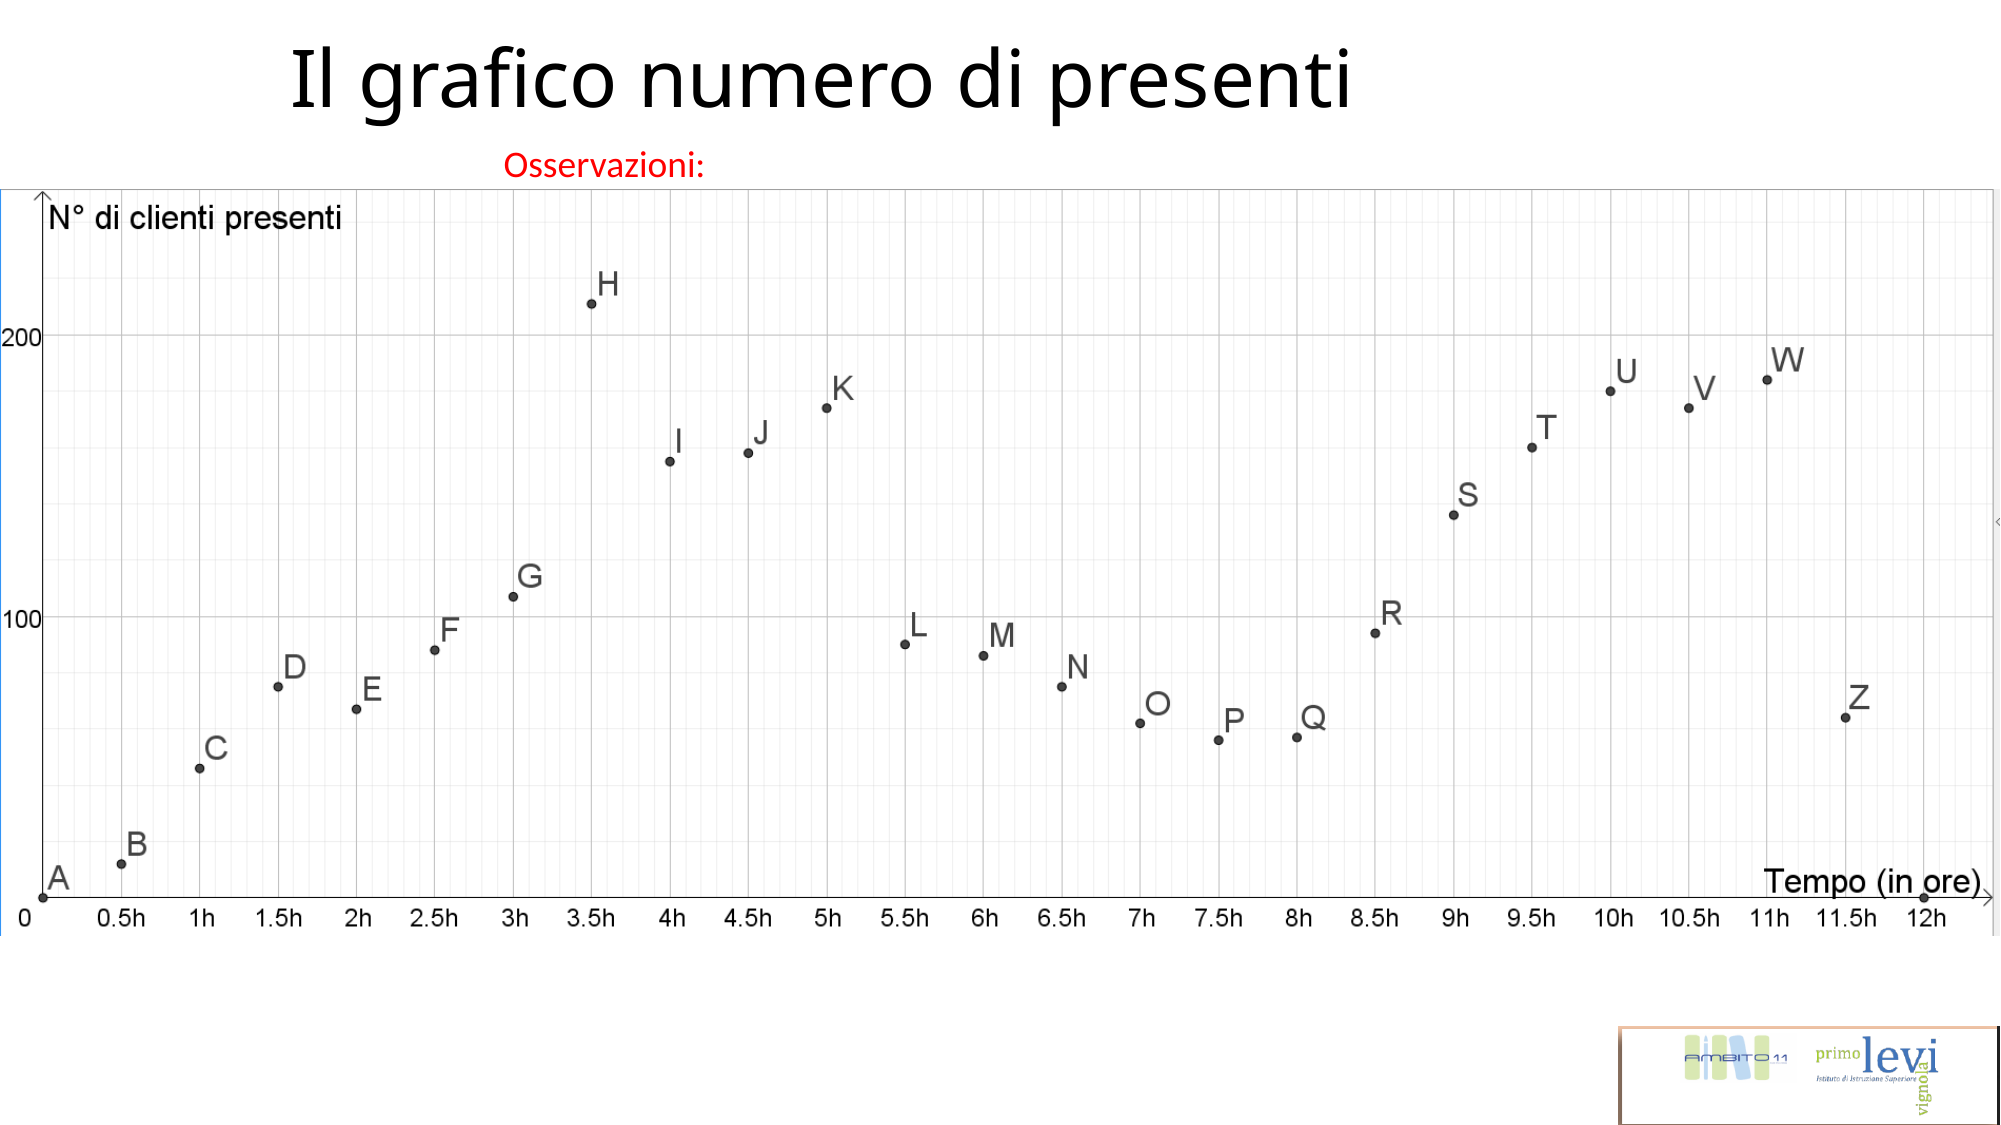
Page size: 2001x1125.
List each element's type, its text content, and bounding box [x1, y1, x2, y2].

title Il grafico numero di presenti [275, 31, 2000, 133]
text_box Osservazioni: Il grafico permette immediatamente di stabilire, a colpo d’occhio, le fasce orarie nelle quali il supermercato è particolarmente affollato. In questo caso l’informazione relativa ai coefficienti angolari è meno importante rispetto ai processi ai processi di afflusso e deflusso; ciò che conta è il valore dei presenti in un dato istante [488, 132, 1939, 189]
picture [0, 189, 2000, 936]
picture [1618, 1026, 2000, 1125]
